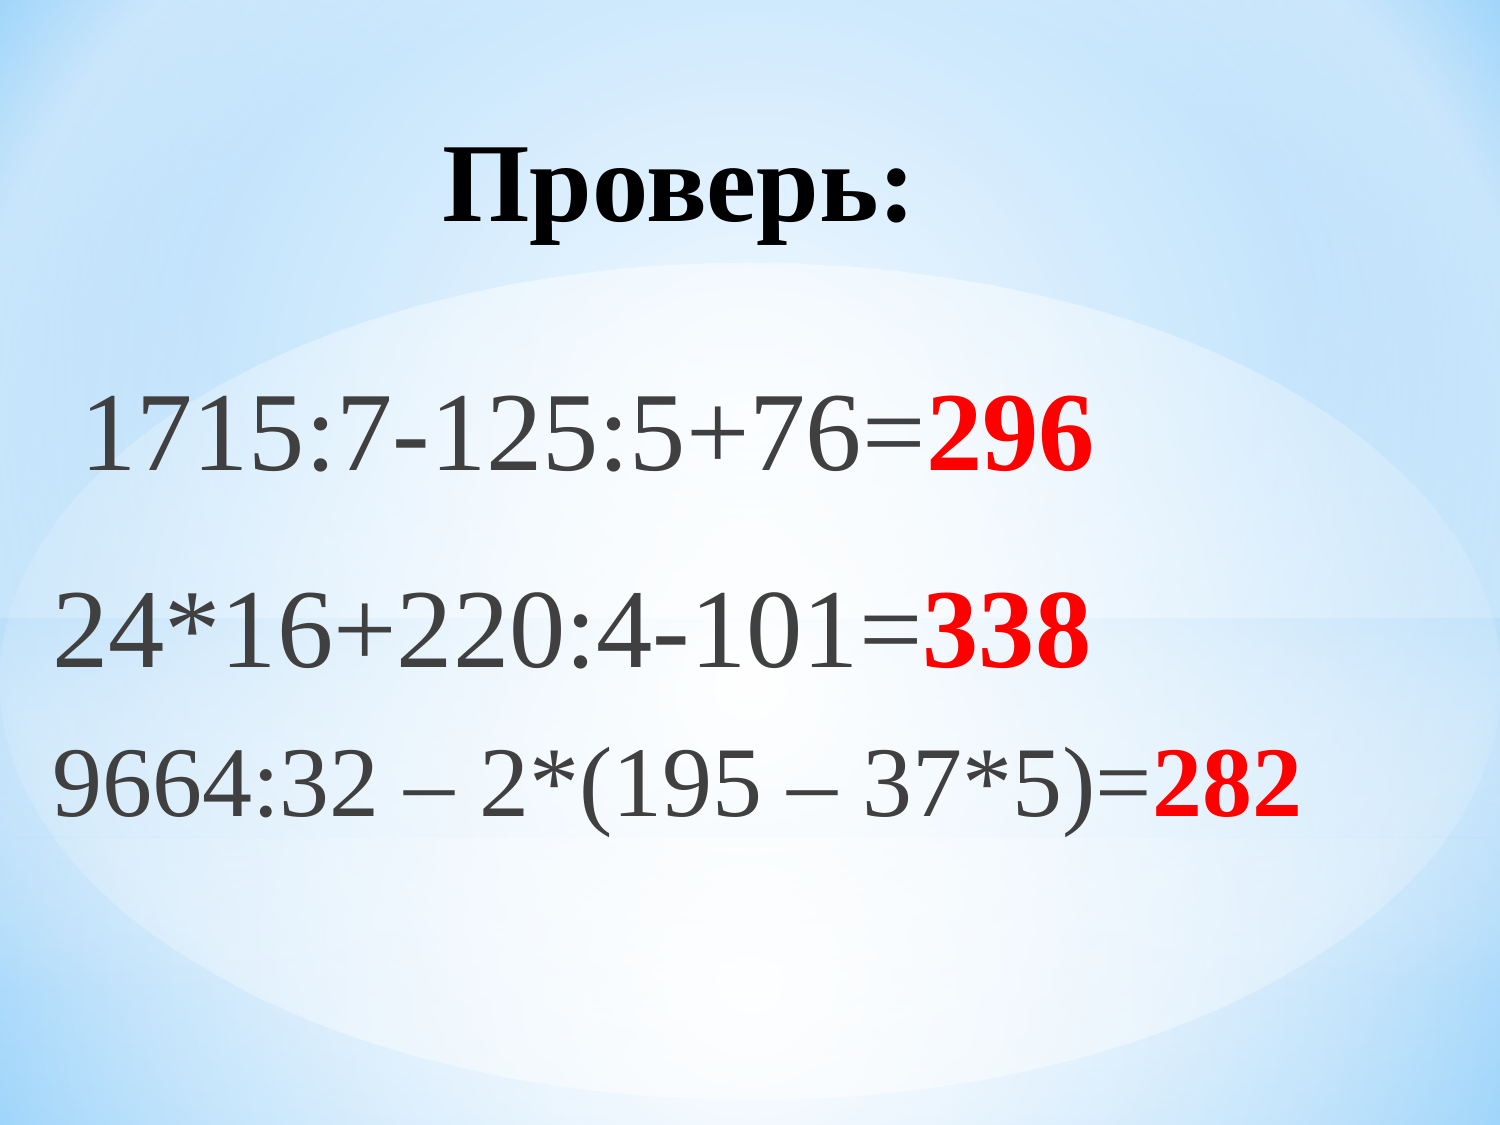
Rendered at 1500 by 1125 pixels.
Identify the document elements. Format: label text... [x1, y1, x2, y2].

title Проверь: [159, 101, 1228, 290]
list 1715:7-125:5+76=296 24*16+220:4-101=338 9664:32 – 2*(195 – 37*5)=282 [29, 349, 1388, 1017]
